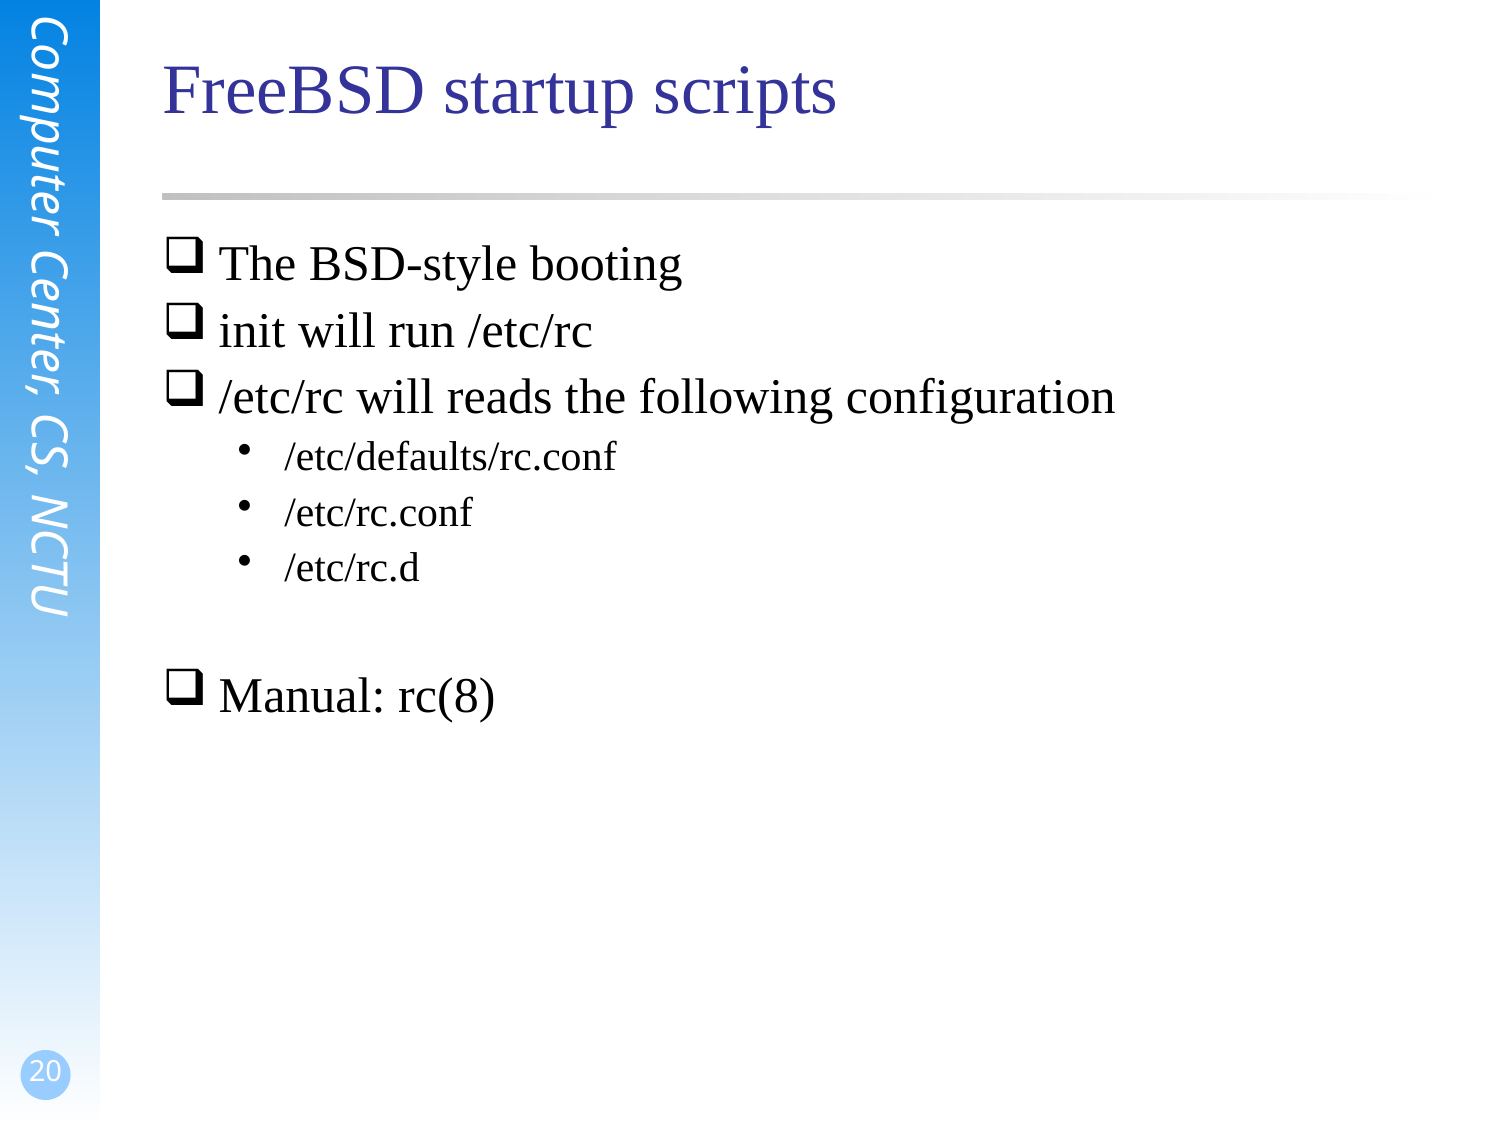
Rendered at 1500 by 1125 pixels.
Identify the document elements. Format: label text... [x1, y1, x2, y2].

list The BSD-style booting init will run /etc/rc /etc/rc will reads the following configuration /etc/defaults/rc.conf /etc/rc.conf /etc/rc.d Manual: rc(8) [162, 237, 1325, 1063]
title FreeBSD startup scripts [162, 42, 1438, 231]
